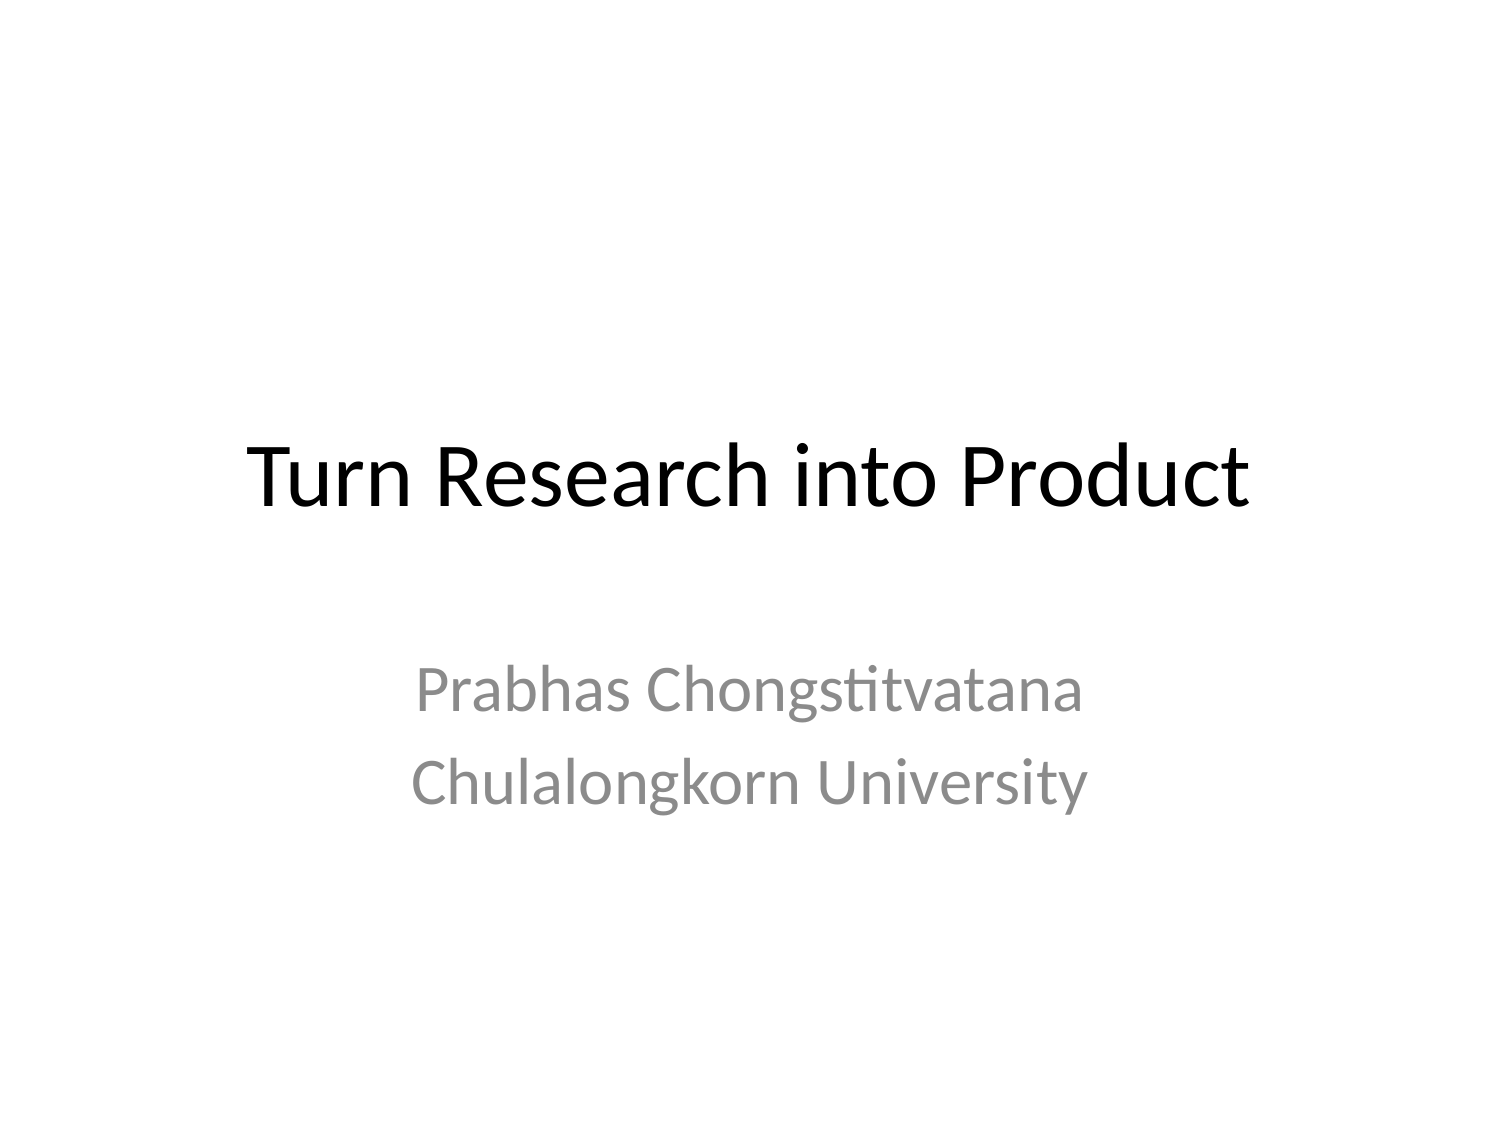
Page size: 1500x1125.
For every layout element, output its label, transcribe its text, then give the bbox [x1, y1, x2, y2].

title Turn Research into Product [112, 349, 1388, 591]
subtitle Prabhas Chongstitvatana Chulalongkorn University [225, 637, 1275, 925]
